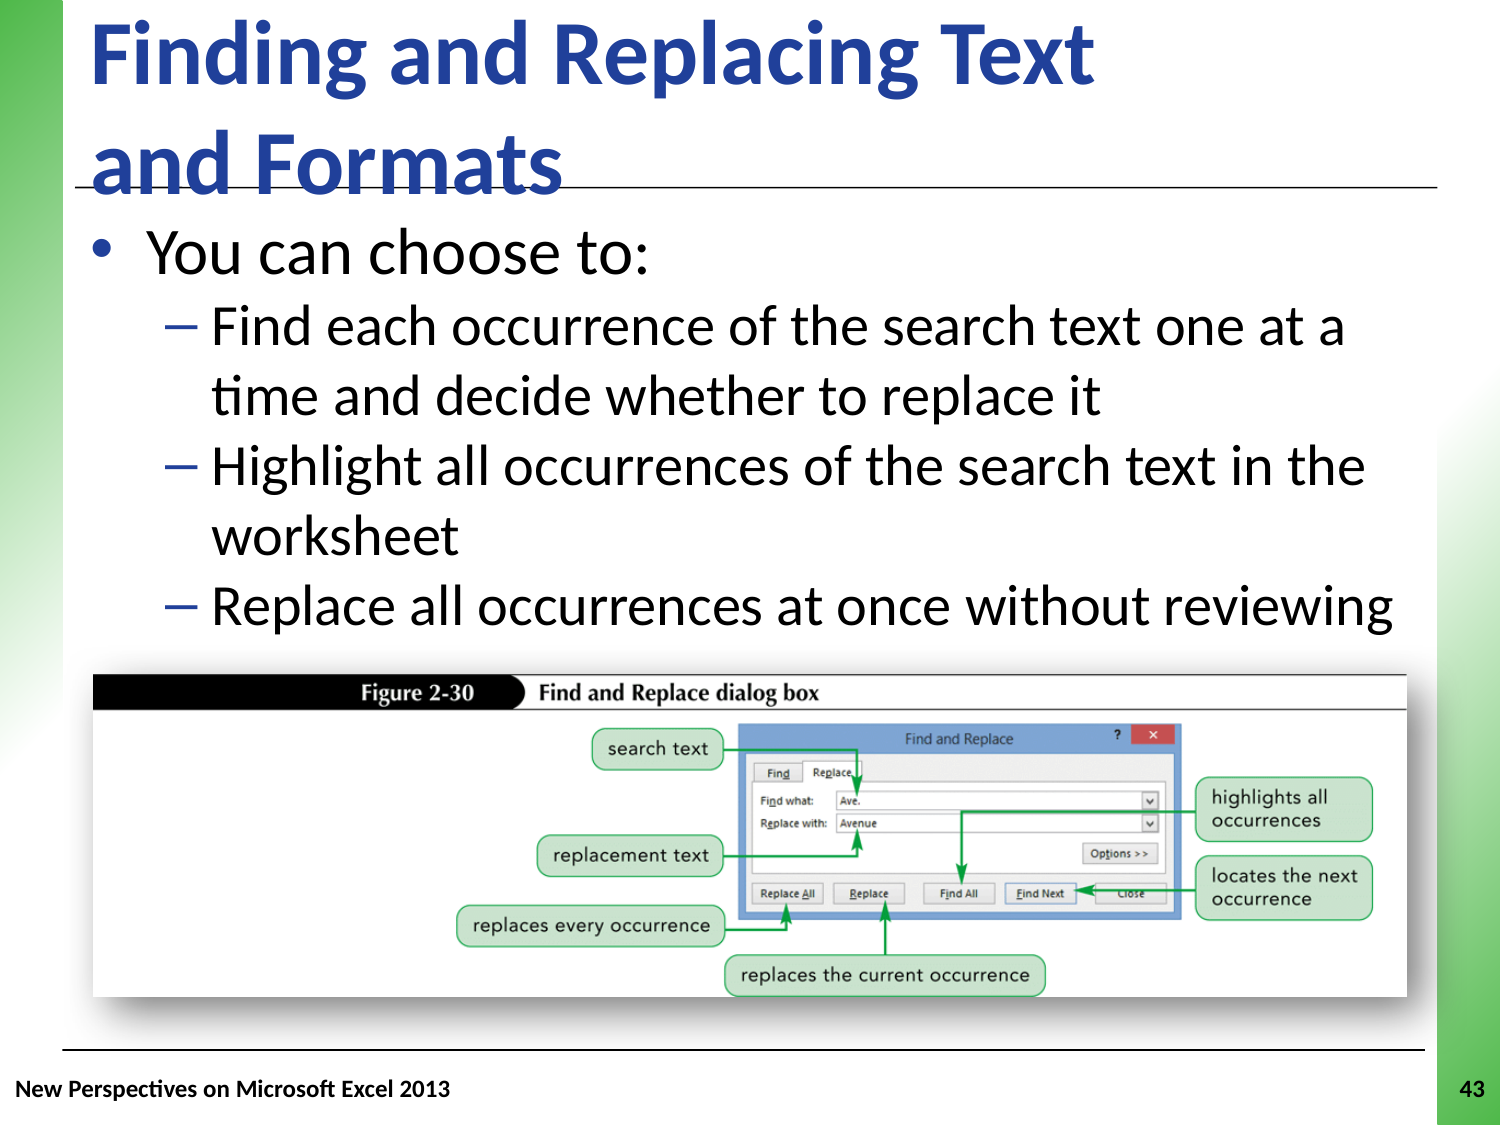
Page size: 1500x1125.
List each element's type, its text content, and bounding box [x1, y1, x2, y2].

list You can choose to: Find each occurrence of the search text one at a time and decide whether to replace it Highlight all occurrences of the search text in the worksheet Replace all occurrences at once without reviewing [74, 199, 1438, 663]
picture [93, 674, 1407, 997]
footer New Perspectives on Microsoft Excel 2013 [0, 1050, 1350, 1125]
slide_number 43 [1412, 1050, 1500, 1125]
title Finding and Replacing Text and Formats [74, 24, 1438, 181]
